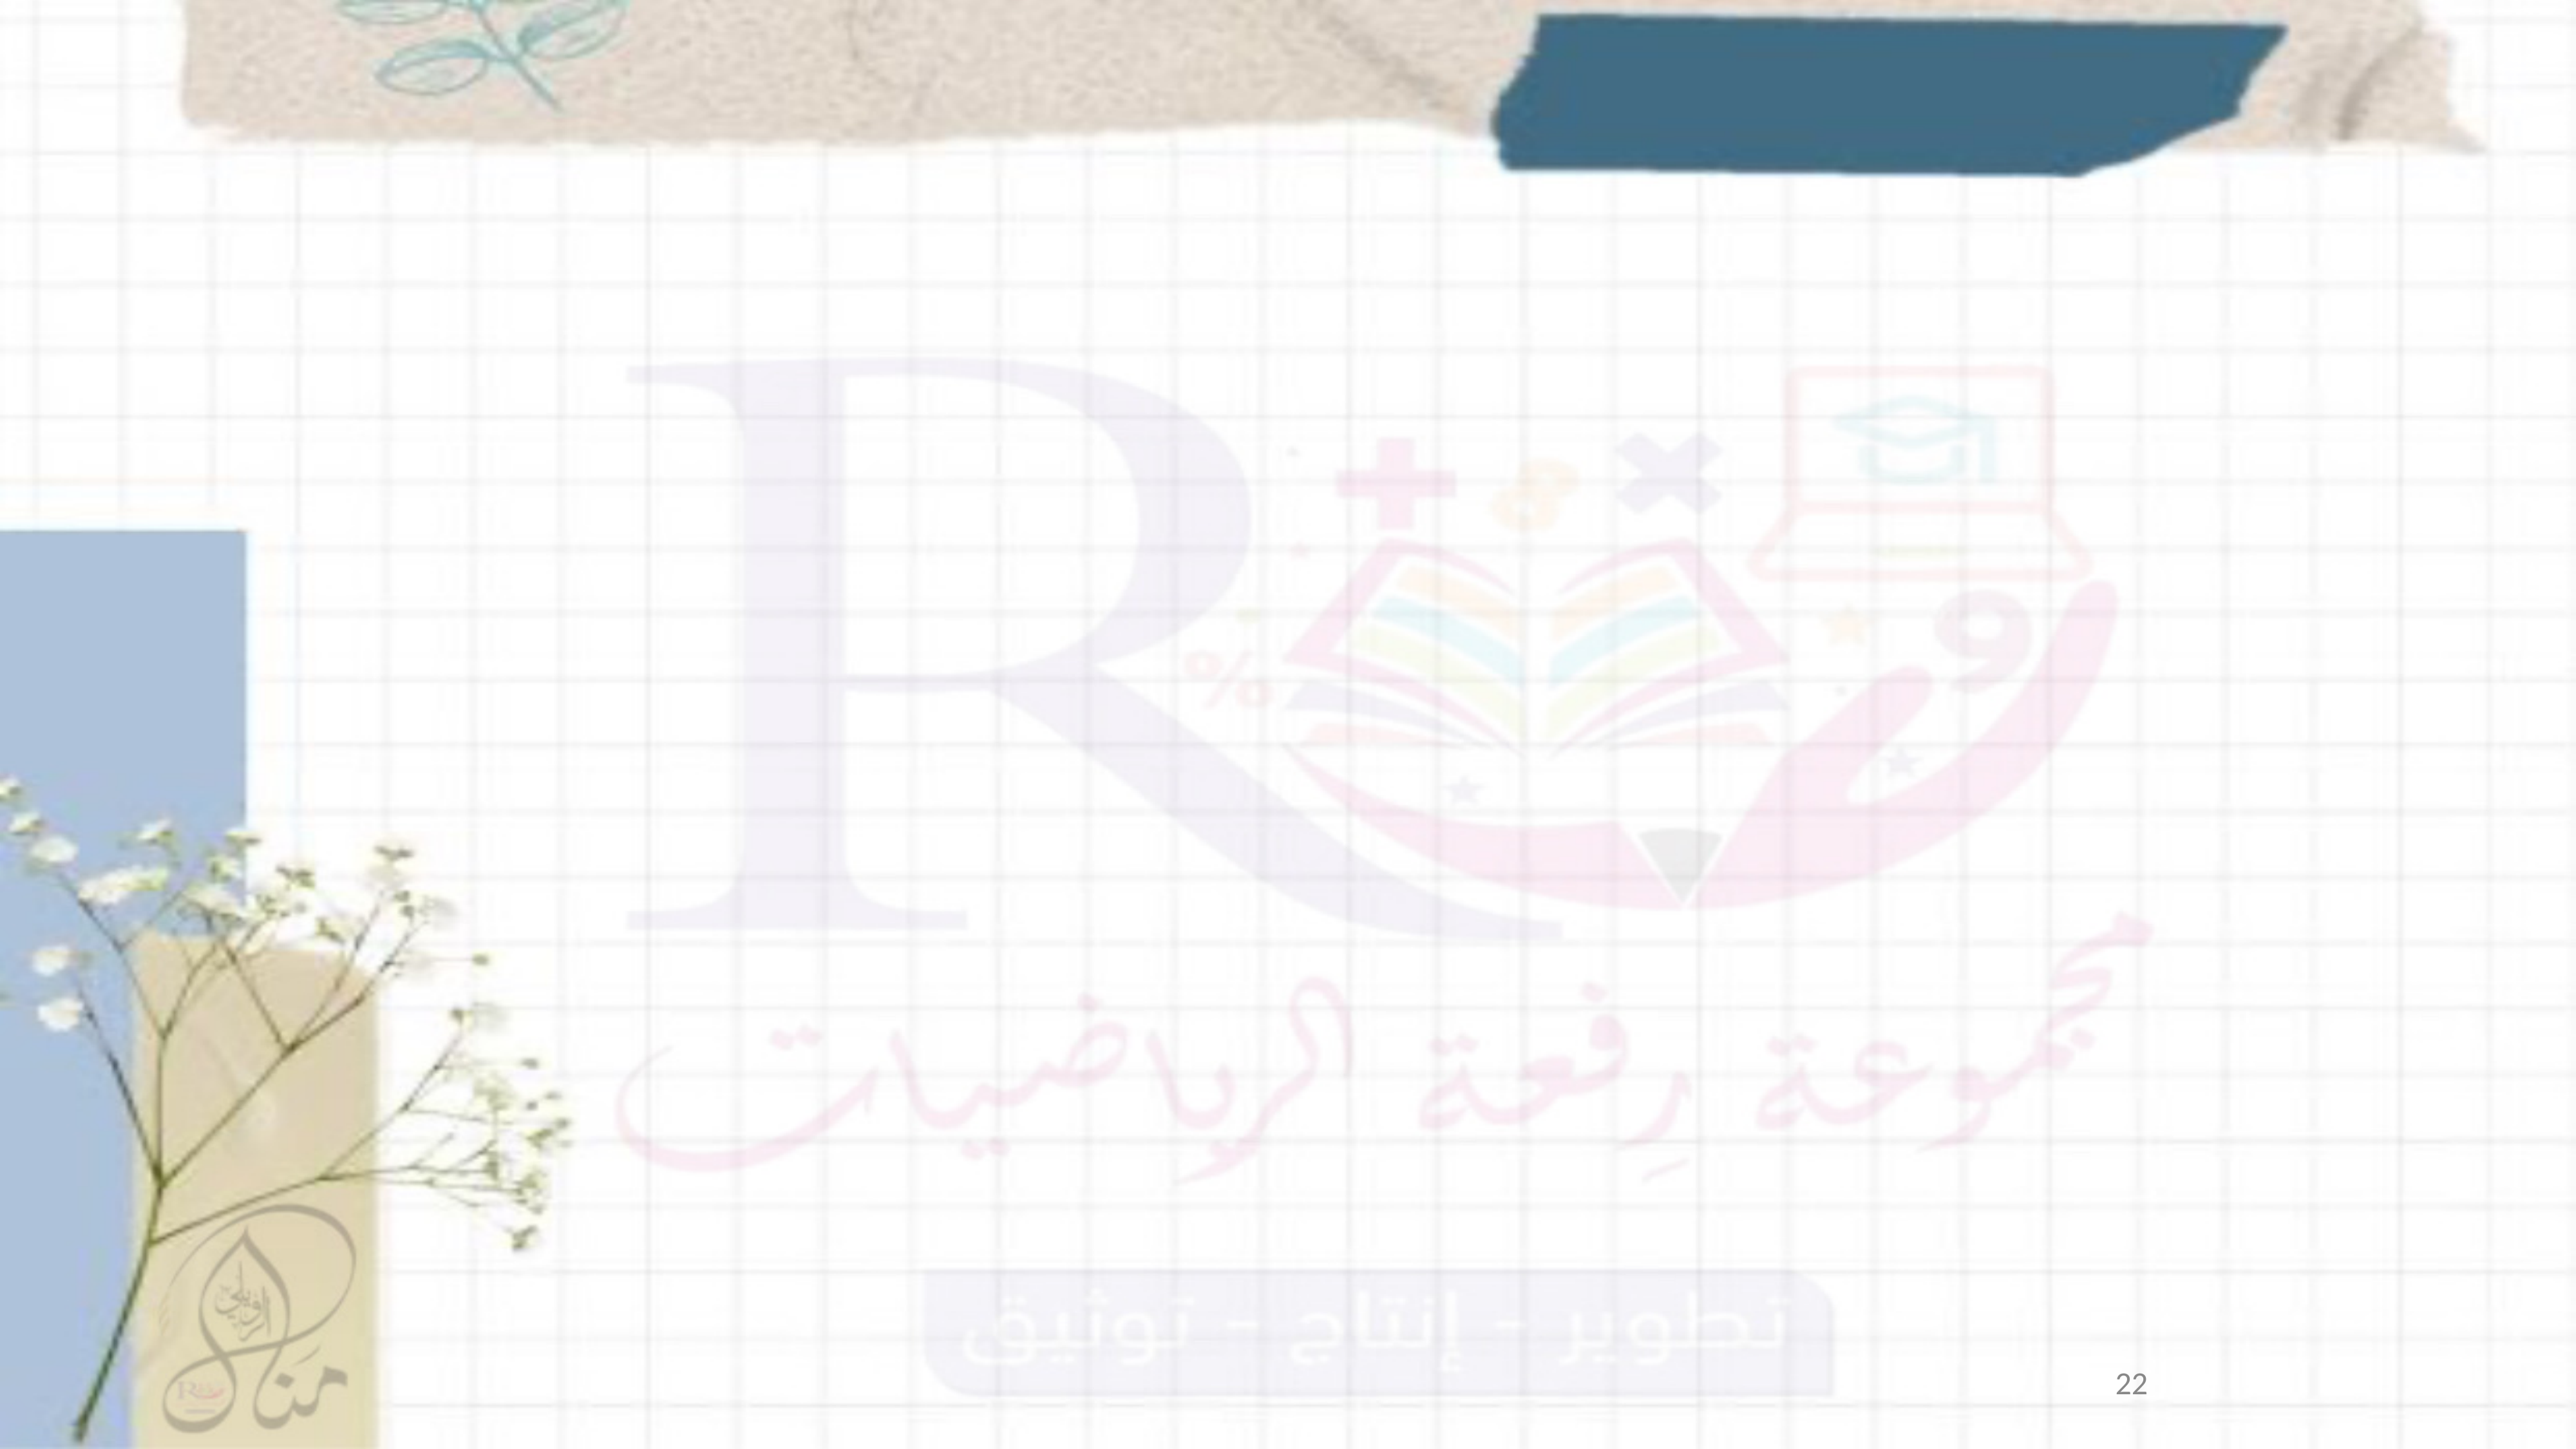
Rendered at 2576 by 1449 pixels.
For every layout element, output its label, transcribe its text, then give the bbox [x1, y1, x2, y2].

picture [0, 0, 2576, 1449]
slide_number 22 [2102, 1352, 2158, 1410]
